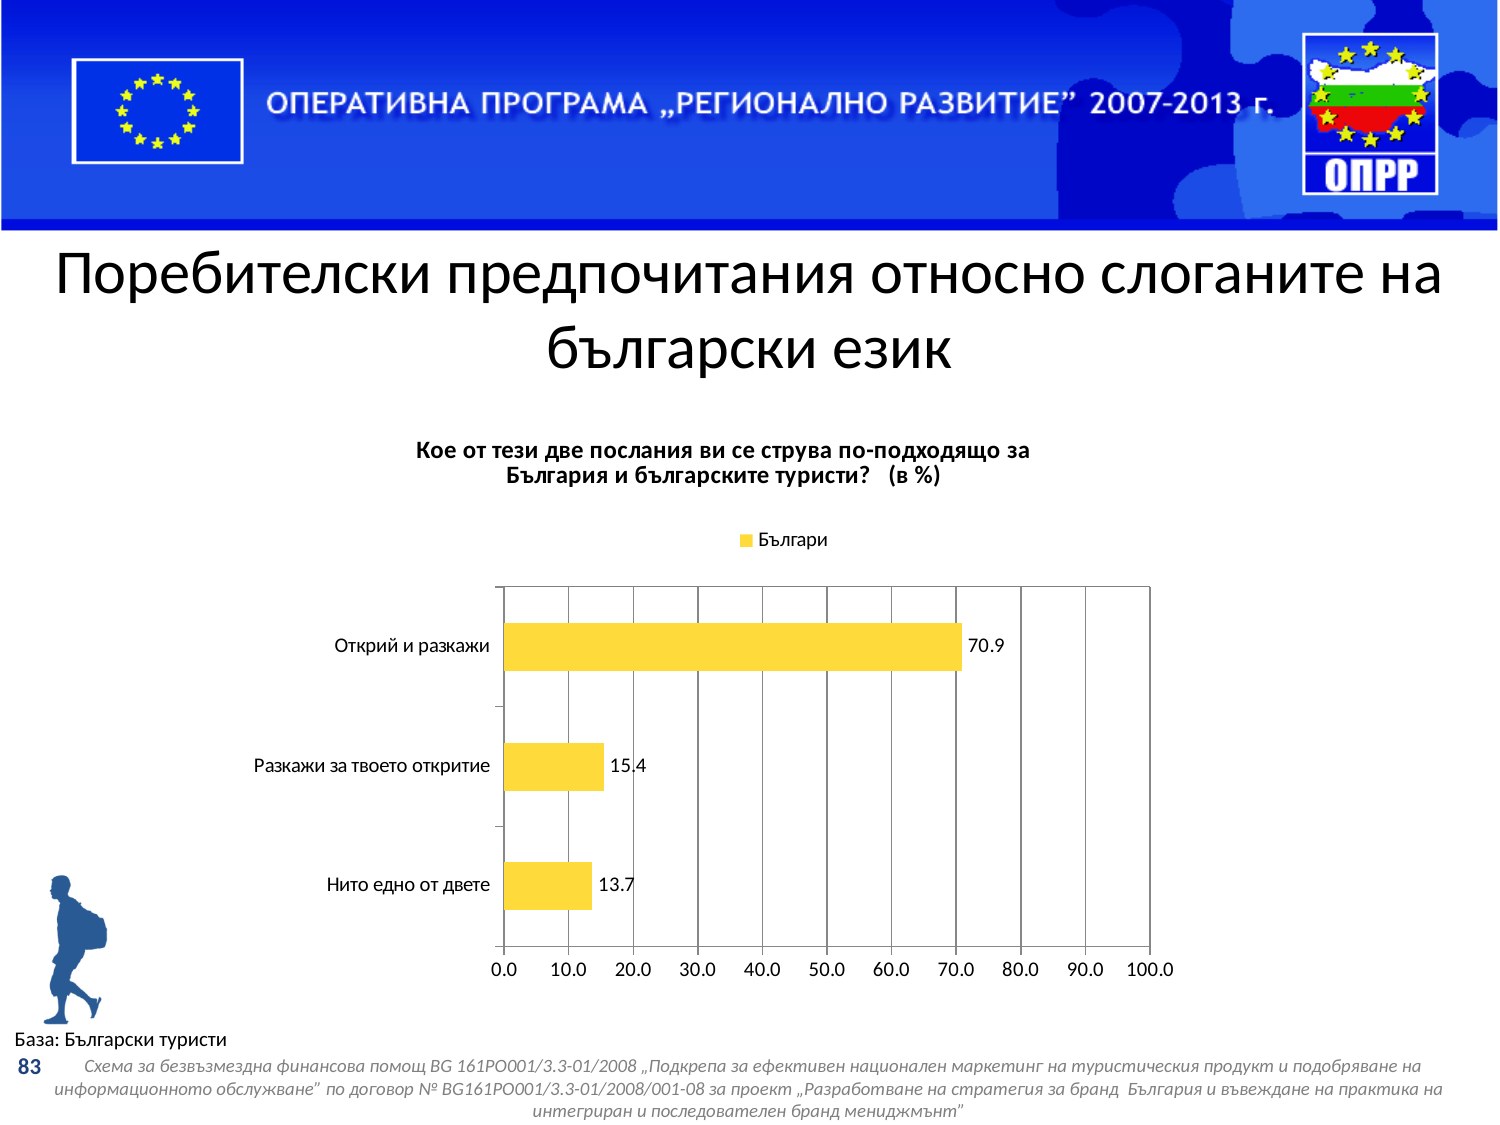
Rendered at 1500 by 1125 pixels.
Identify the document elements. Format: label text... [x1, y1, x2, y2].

text_box База: Български туристи [0, 1018, 254, 1058]
picture [0, 0, 1498, 232]
chart [253, 361, 1176, 1036]
picture [31, 873, 117, 1029]
text_box Поребителски предпочитания относно слоганите на български език [0, 255, 1500, 357]
text_box [0, 0, 430, 150]
